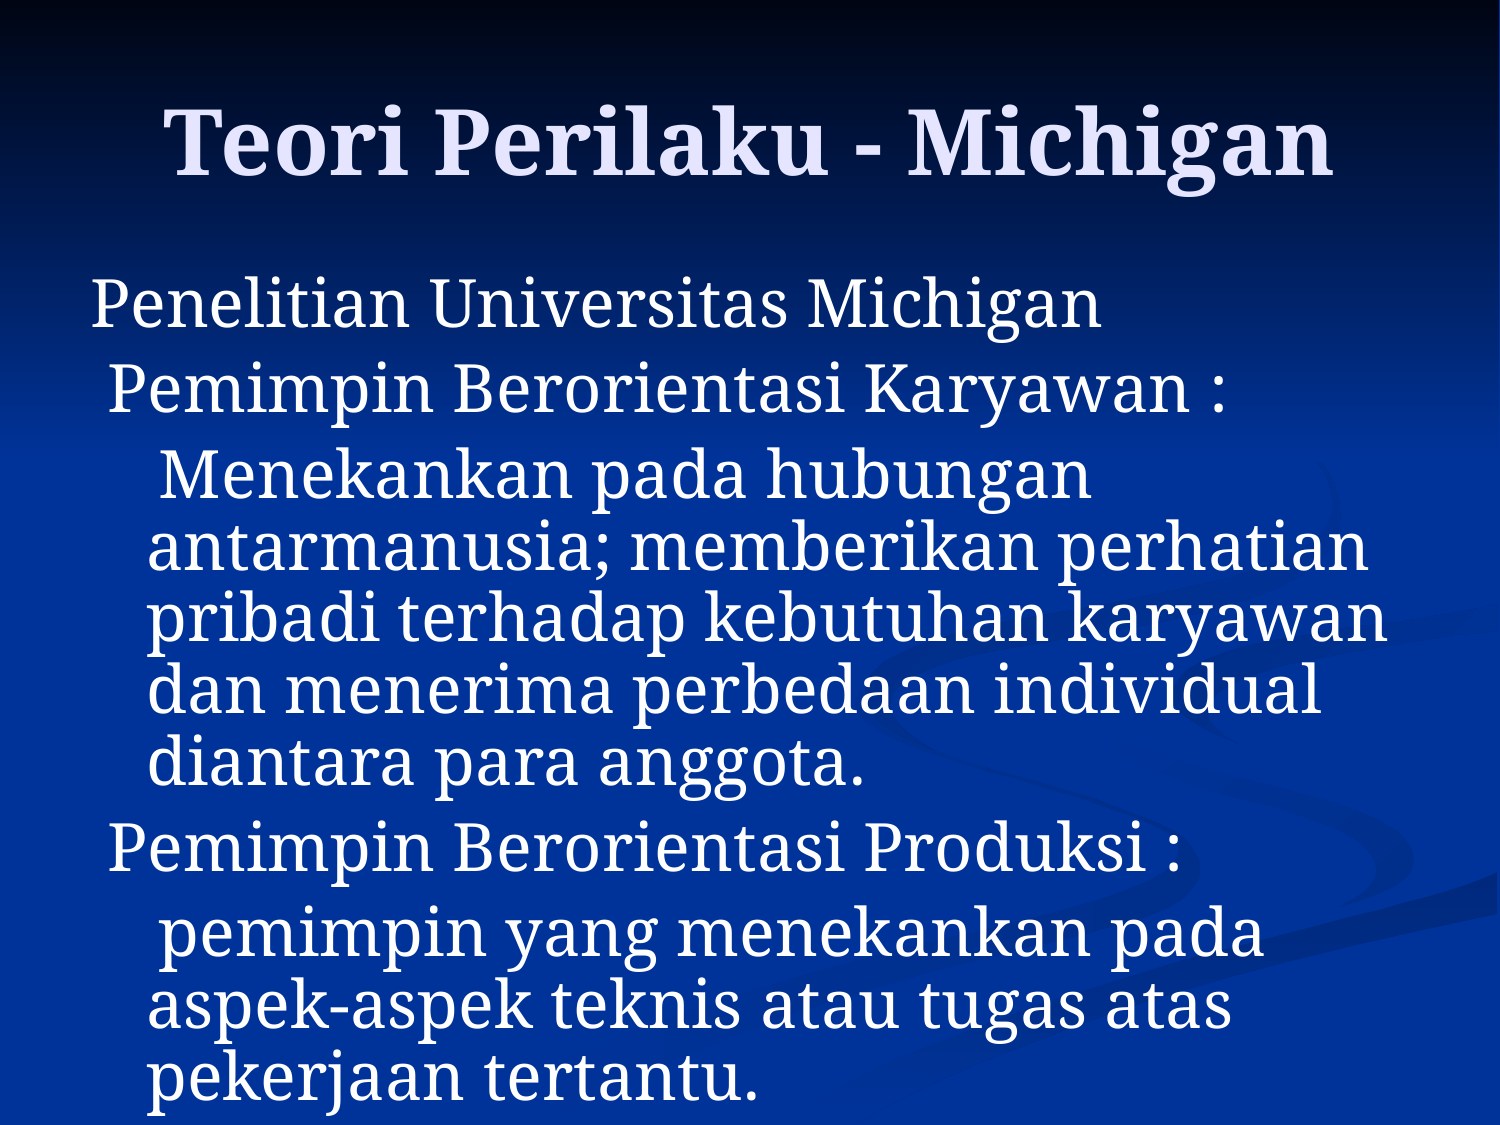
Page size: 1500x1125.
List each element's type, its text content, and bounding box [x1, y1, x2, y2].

list Penelitian Universitas Michigan  Pemimpin Berorientasi Karyawan : Menekankan pada hubungan antarmanusia; memberikan perhatian pribadi terhadap kebutuhan karyawan dan menerima perbedaan individual diantara para anggota.  Pemimpin Berorientasi Produksi : pemimpin yang menekankan pada aspek-aspek teknis atau tugas atas pekerjaan tertantu. [74, 262, 1426, 1006]
title Teori Perilaku - Michigan [74, 44, 1426, 233]
